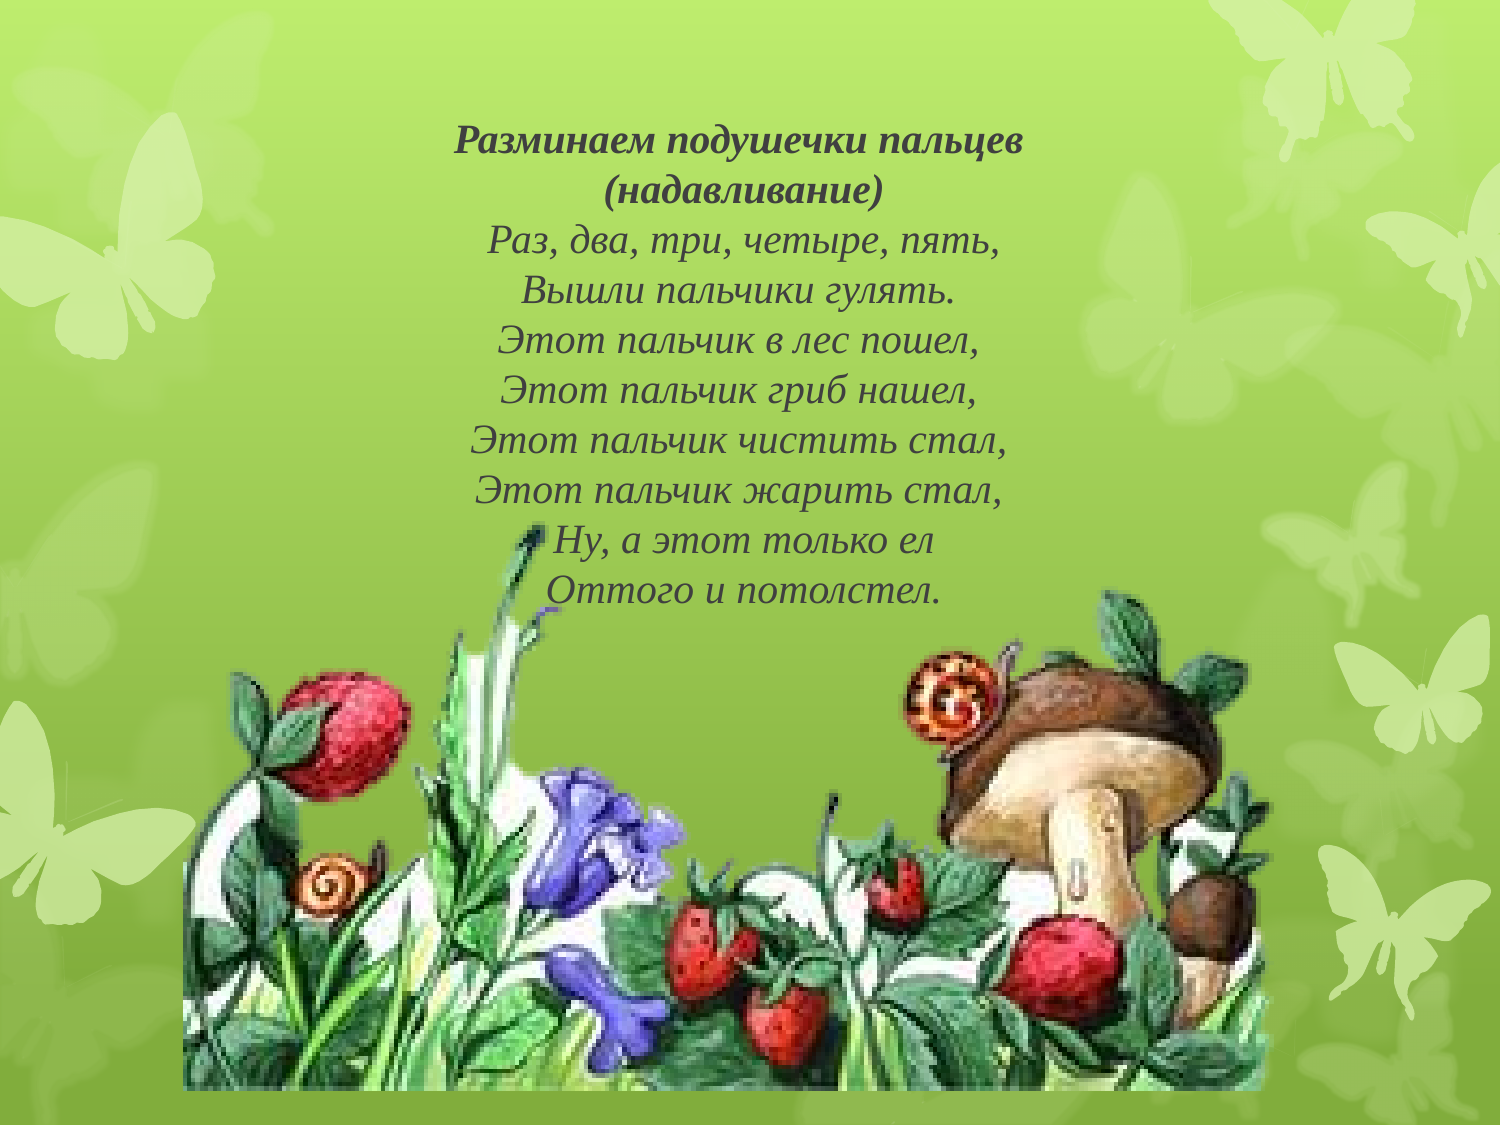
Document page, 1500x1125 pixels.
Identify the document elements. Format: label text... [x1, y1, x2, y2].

list Разминаем подушечки пальцев (надавливание) Раз, два, три, четыре, пять, Вышли пальчики гулять. Этот пальчик в лес пошел, Этот пальчик гриб нашел, Этот пальчик чистить стал, Этот пальчик жарить стал, Ну, а этот только ел Оттого и потолстел. [53, 30, 1436, 1106]
picture [182, 443, 1274, 1092]
